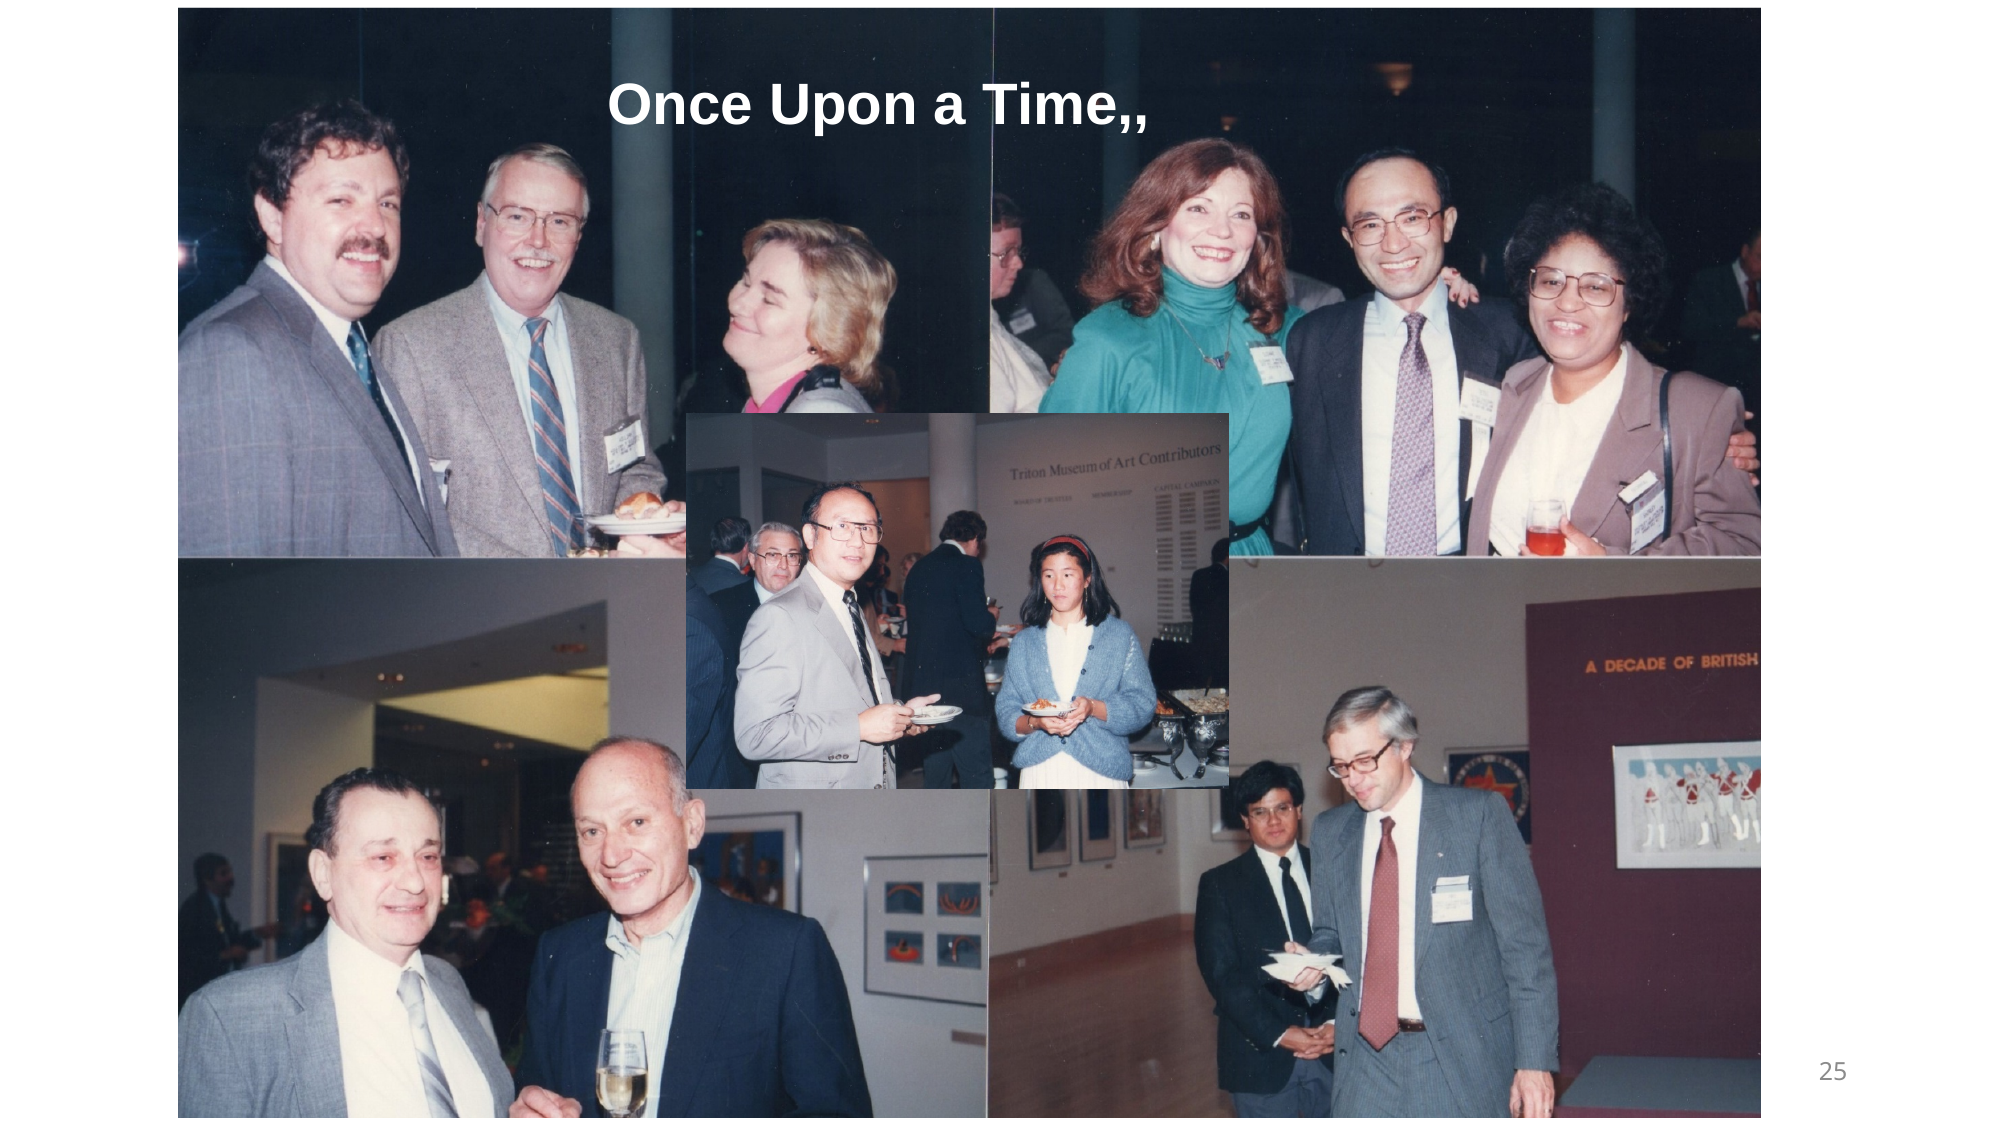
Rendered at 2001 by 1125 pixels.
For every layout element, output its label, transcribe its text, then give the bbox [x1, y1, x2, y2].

slide_number 25 [1524, 1042, 1863, 1103]
picture [179, 0, 1759, 1125]
